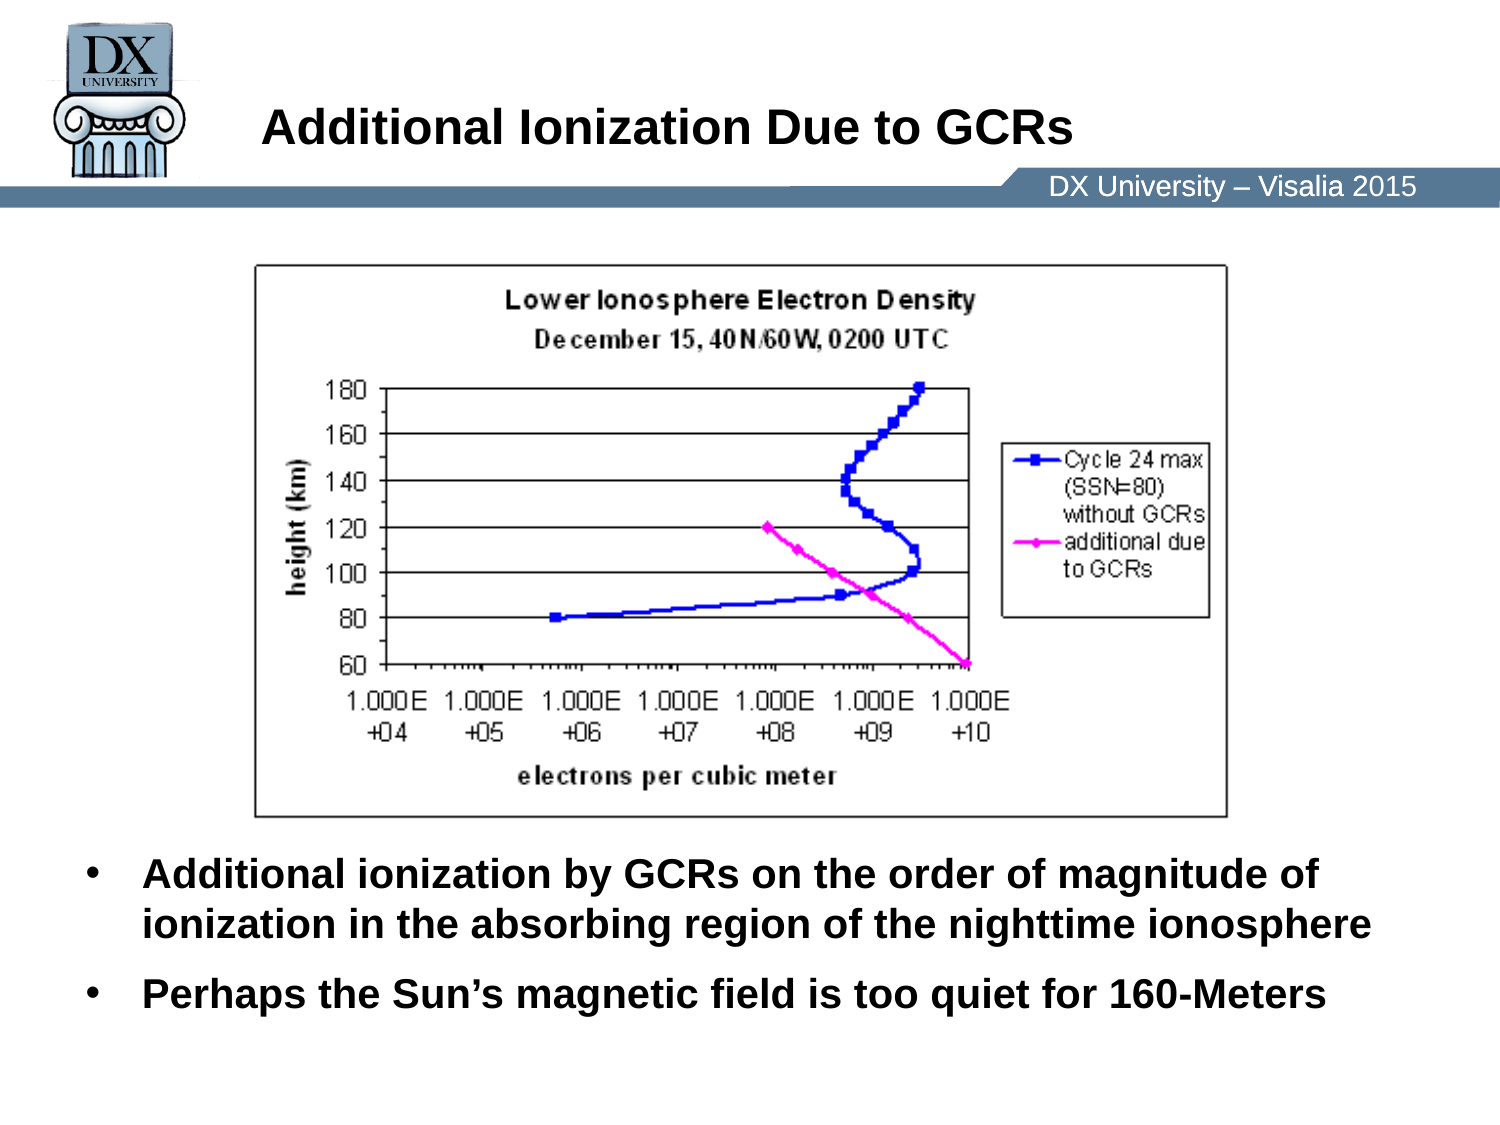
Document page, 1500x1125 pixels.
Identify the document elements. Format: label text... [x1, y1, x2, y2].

picture [246, 256, 1240, 830]
text_box Additional ionization by GCRs on the order of magnitude of ionization in the absorbing region of the nighttime ionosphere Perhaps the Sun’s magnetic field is too quiet for 160-Meters [70, 839, 1405, 1025]
title Additional Ionization Due to GCRs [246, 38, 1367, 163]
picture [34, 20, 206, 183]
